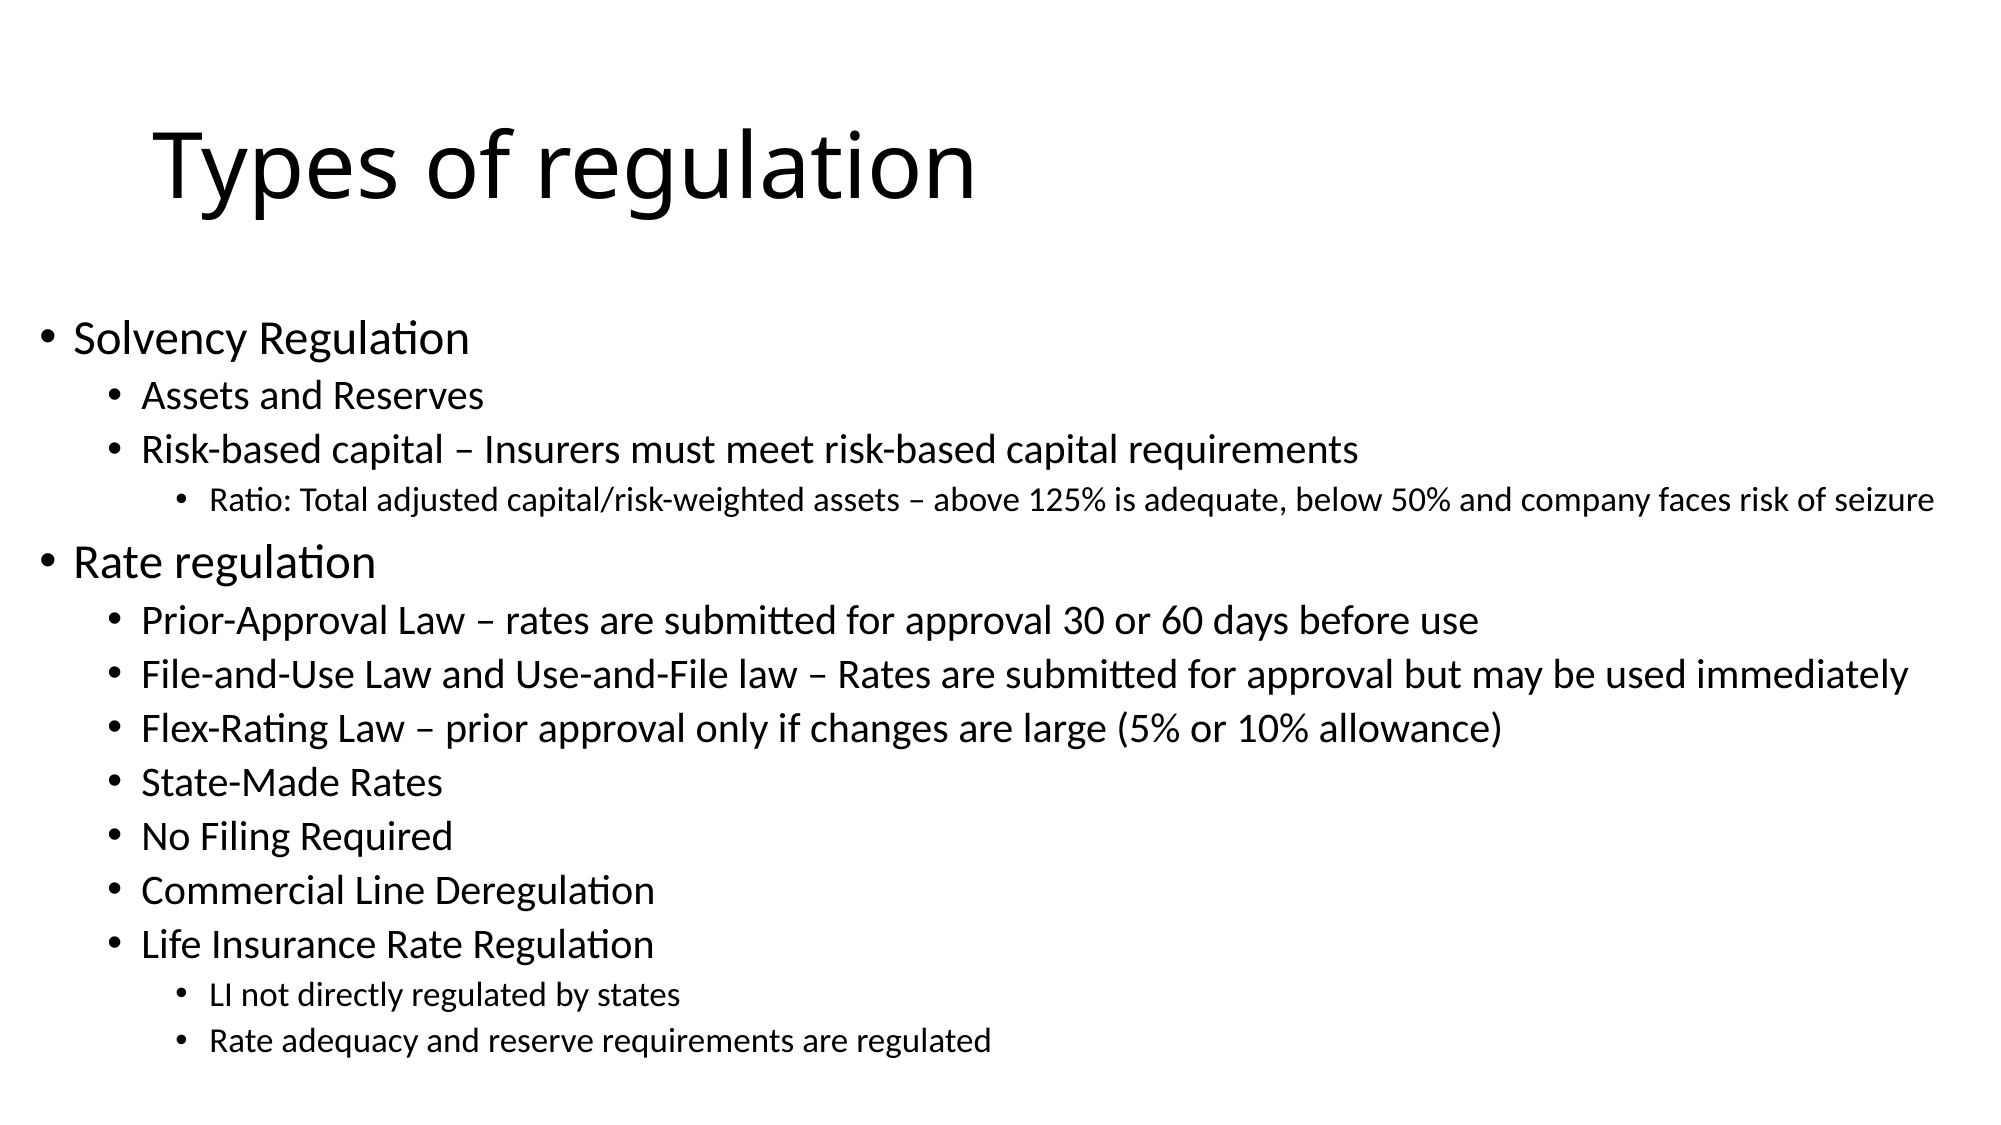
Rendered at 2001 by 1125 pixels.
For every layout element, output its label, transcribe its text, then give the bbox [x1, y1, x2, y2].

list Solvency Regulation Assets and Reserves Risk-based capital – Insurers must meet risk-based capital requirements Ratio: Total adjusted capital/risk-weighted assets – above 125% is adequate, below 50% and company faces risk of seizure Rate regulation Prior-Approval Law – rates are submitted for approval 30 or 60 days before use File-and-Use Law and Use-and-File law – Rates are submitted for approval but may be used immediately Flex-Rating Law – prior approval only if changes are large (5% or 10% allowance) State-Made Rates No Filing Required Commercial Line Deregulation Life Insurance Rate Regulation LI not directly regulated by states Rate adequacy and reserve requirements are regulated [24, 304, 1958, 1110]
title Types of regulation [137, 59, 1863, 278]
